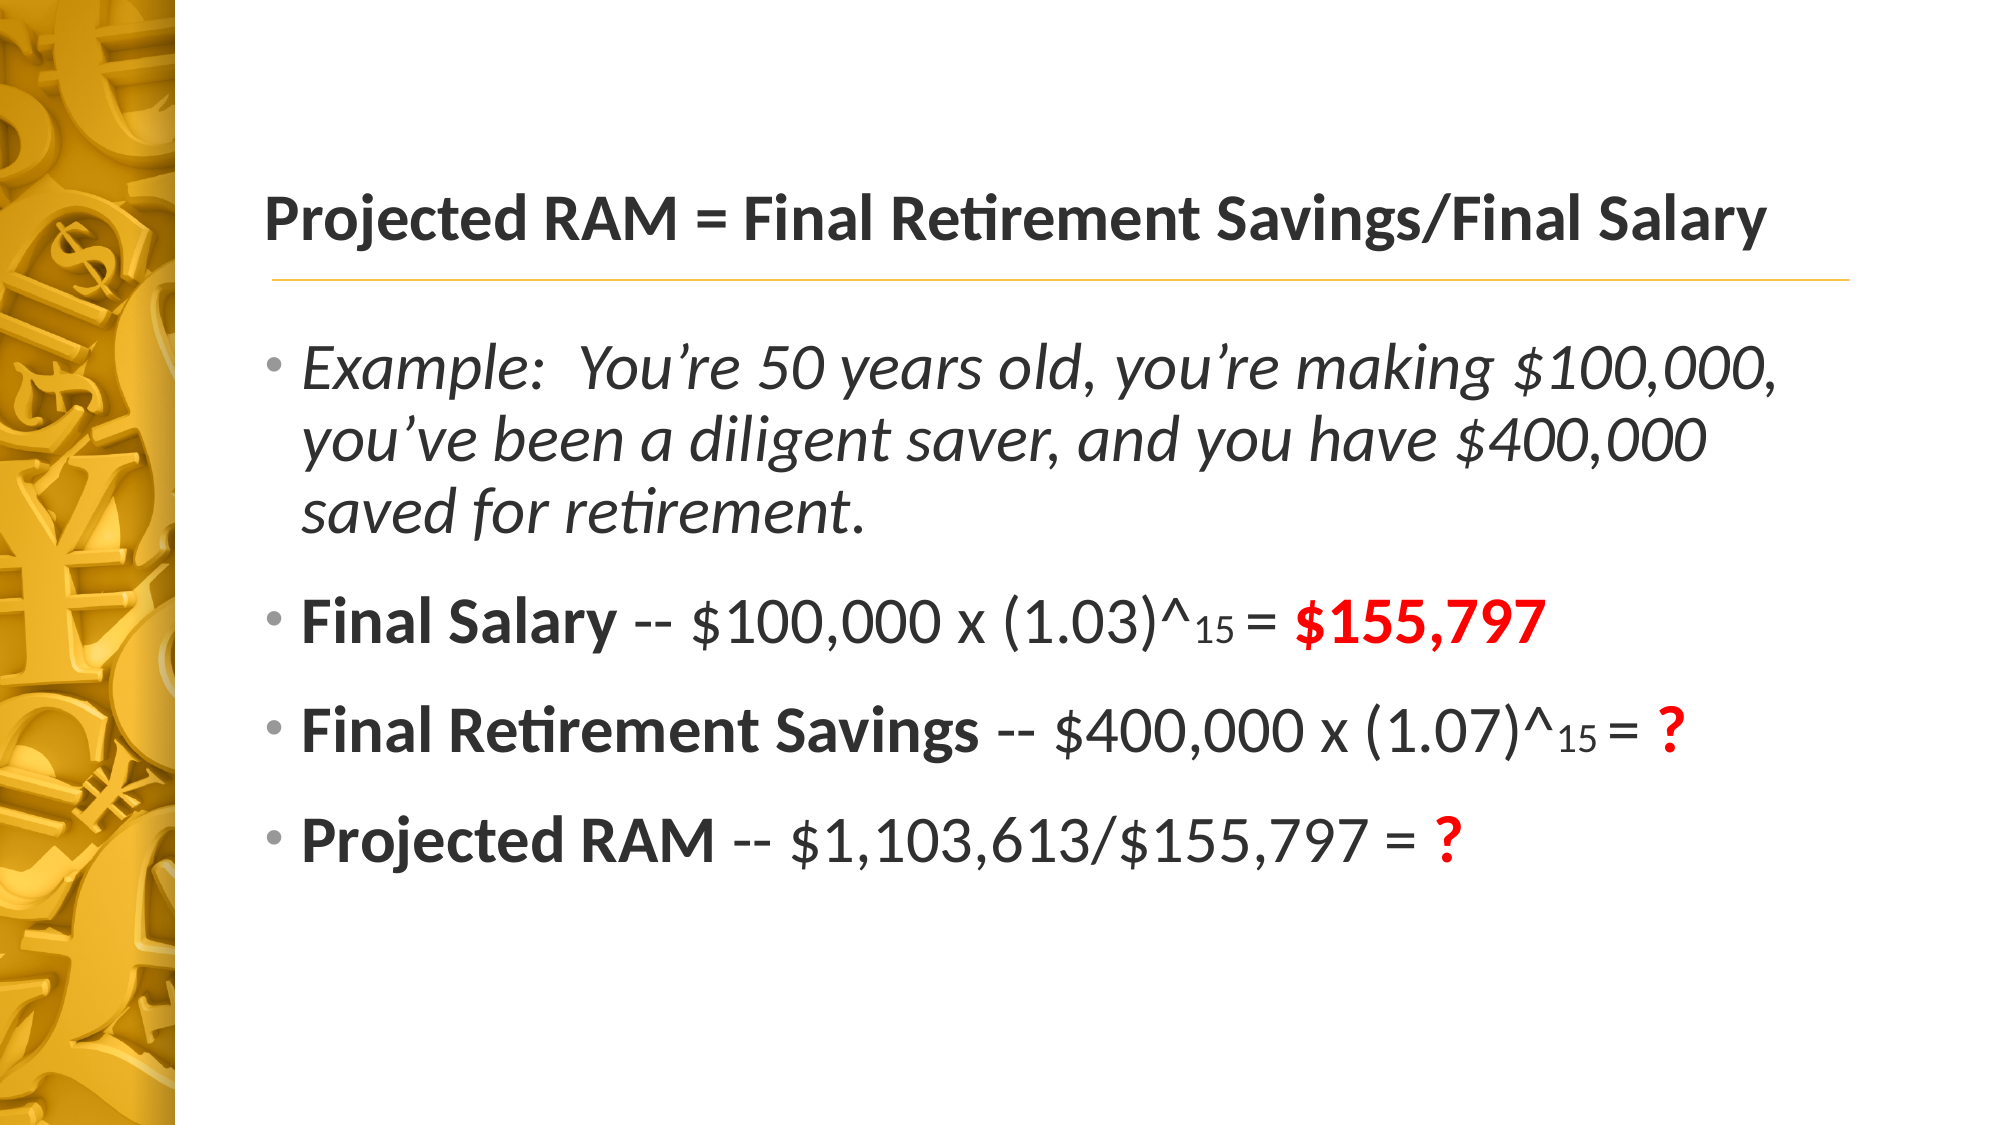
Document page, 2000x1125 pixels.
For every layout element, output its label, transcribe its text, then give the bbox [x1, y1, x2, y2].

list Example: You’re 50 years old, you’re making $100,000, you’ve been a diligent saver, and you have $400,000 saved for retirement. Final Salary -- $100,000 x (1.03)^15 = $155,797 Final Retirement Savings -- $400,000 x (1.07)^15 = ? Projected RAM -- $1,103,613/$155,797 = ? [249, 324, 1863, 1088]
picture [0, 0, 175, 1125]
title Projected RAM = Final Retirement Savings/Final Salary [249, 62, 1863, 263]
